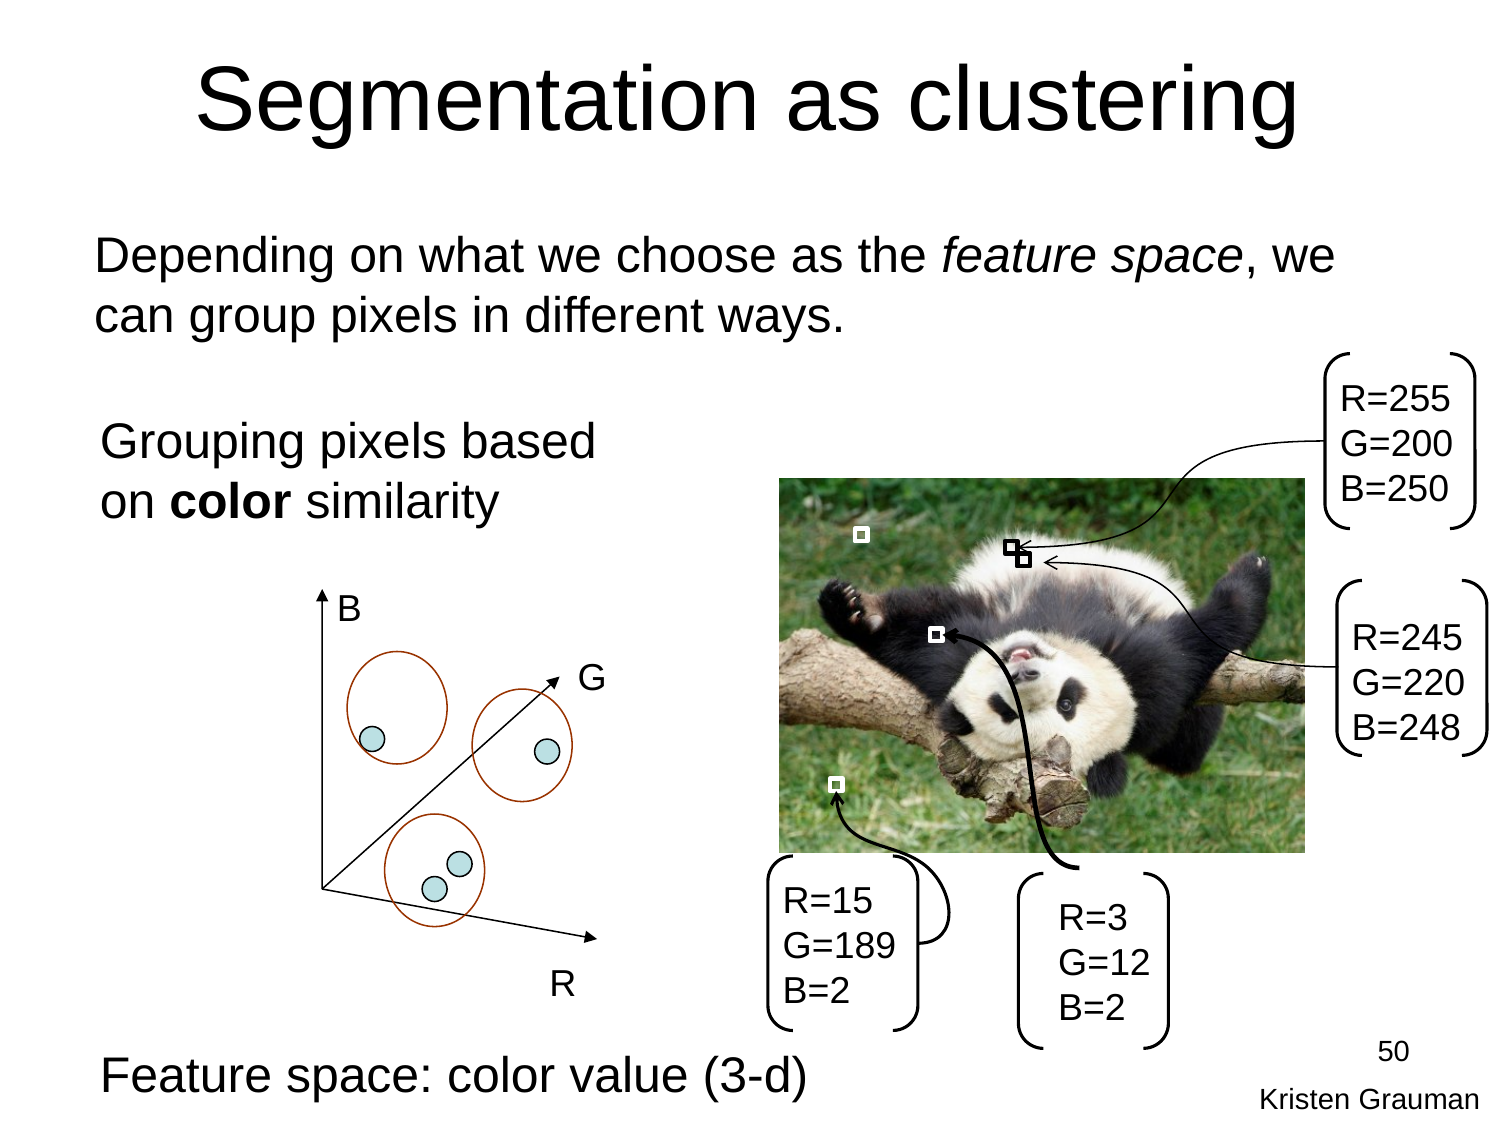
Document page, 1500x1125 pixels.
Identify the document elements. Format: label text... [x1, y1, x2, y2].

text_box [541, 676, 560, 693]
text_box G [562, 645, 651, 706]
text_box [465, 915, 598, 943]
text_box Feature space: color value (3-d) [85, 1035, 972, 1111]
text_box Kristen Grauman [1170, 1073, 1496, 1123]
slide_number 50 [1074, 1057, 1426, 1103]
text_box B [322, 576, 410, 637]
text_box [767, 353, 1488, 1049]
text_box [347, 651, 448, 764]
text_box Grouping pixels based on color similarity [85, 400, 655, 536]
title Segmentation as clustering [72, 0, 1424, 188]
text_box [472, 689, 573, 802]
text_box R [534, 951, 623, 1012]
text_box [315, 589, 322, 602]
text_box [384, 814, 485, 927]
list Depending on what we choose as the feature space, we can group pixels in different ways. [78, 214, 1430, 958]
